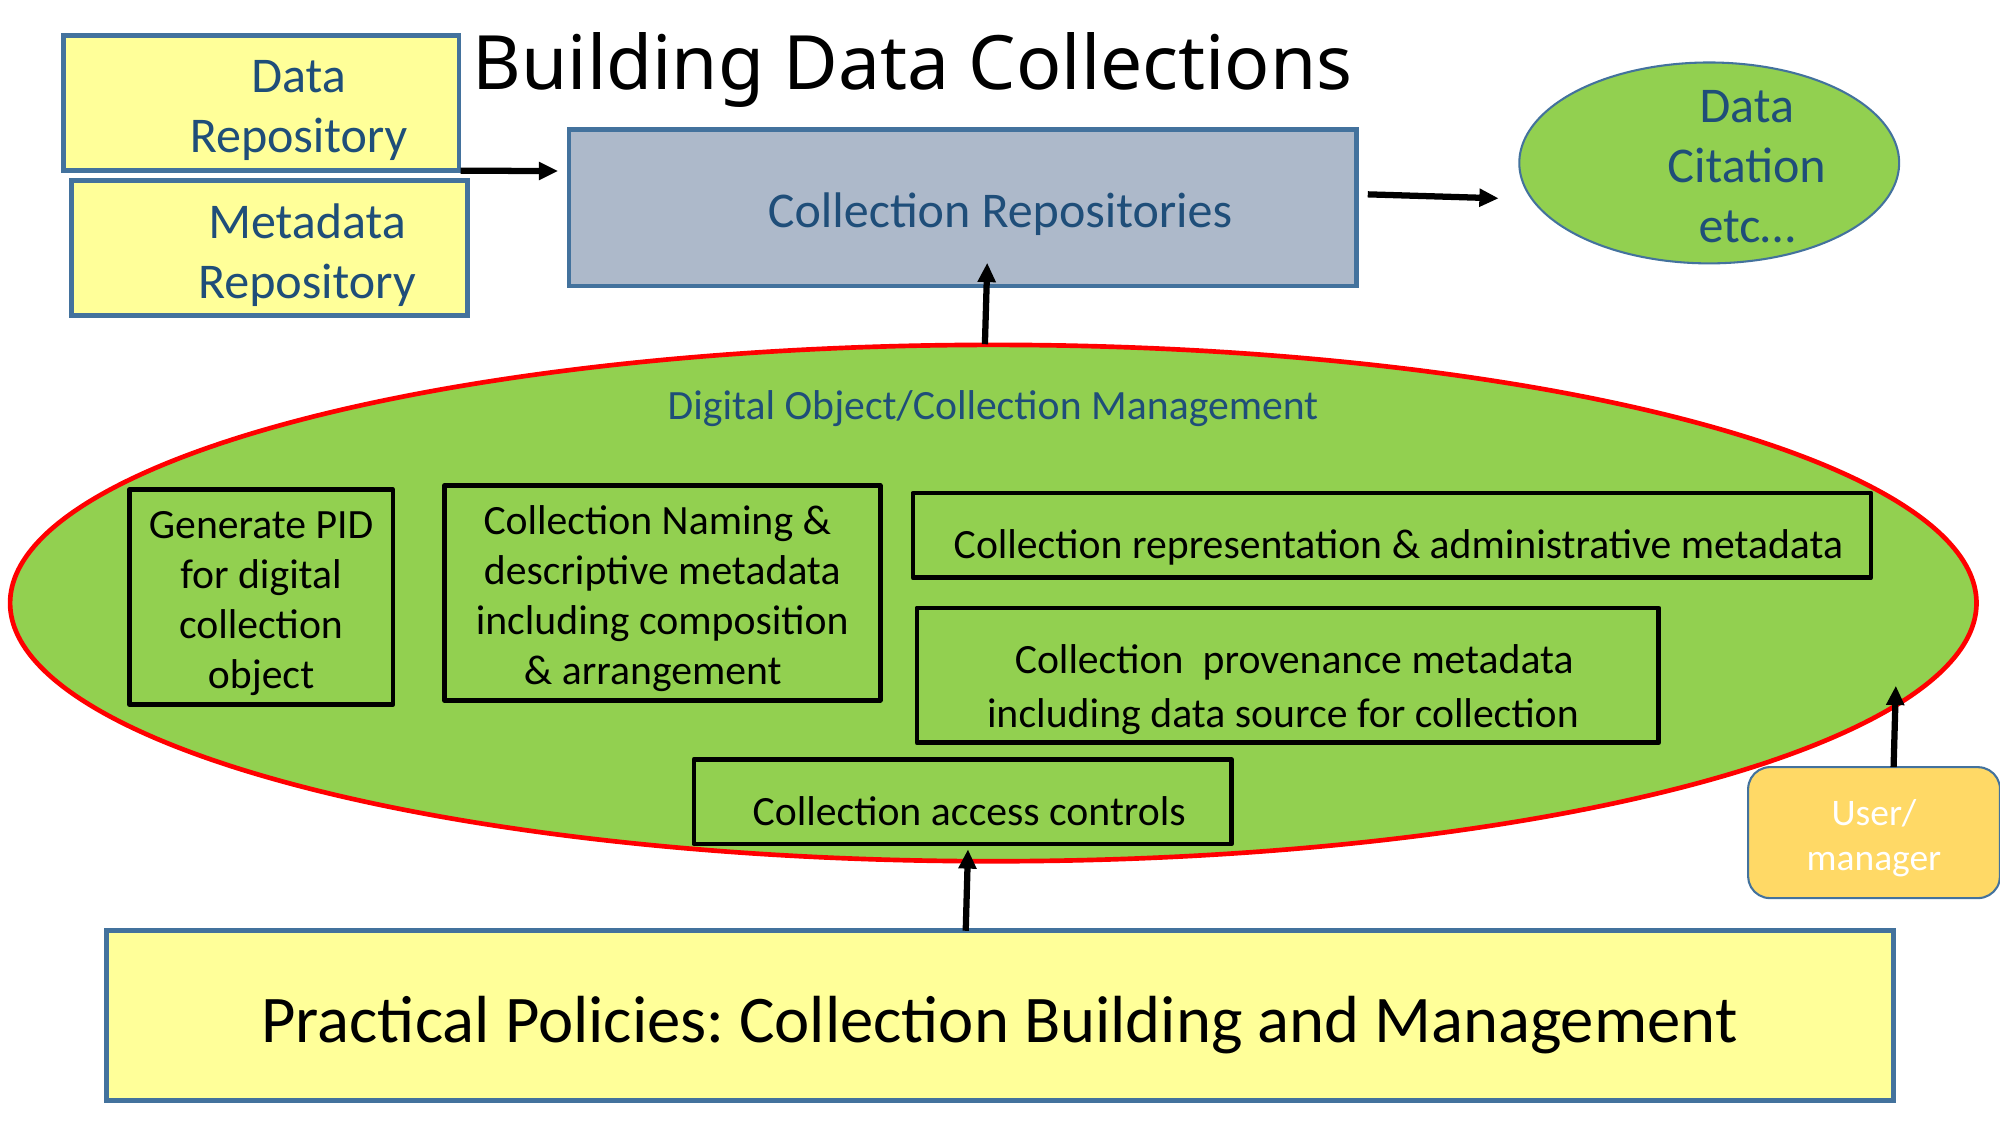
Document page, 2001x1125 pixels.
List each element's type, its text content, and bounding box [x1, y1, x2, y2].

text_box Collection access controls [693, 759, 1232, 844]
text_box User/ manager [1747, 766, 2000, 900]
text_box Collection Naming & descriptive metadata including composition & arrangement [444, 485, 881, 701]
text_box Data Citationetc… [1518, 61, 1901, 265]
text_box Collection representation & administrative metadata [912, 493, 1871, 578]
text_box Digital Object/Collection Management [9, 343, 1978, 863]
text_box Collection Repositories [568, 128, 1357, 287]
text_box Generate PID for digital collection object [129, 489, 393, 705]
text_box Collection provenance metadata including data source for collection [916, 607, 1659, 743]
text_box Metadata Repository [71, 179, 468, 317]
title Building Data Collections [50, 6, 1776, 125]
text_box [984, 263, 988, 345]
text_box Practical Policies: Collection Building and Management [105, 930, 1895, 1101]
text_box Data Repository [62, 125, 460, 172]
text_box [1367, 194, 1499, 199]
